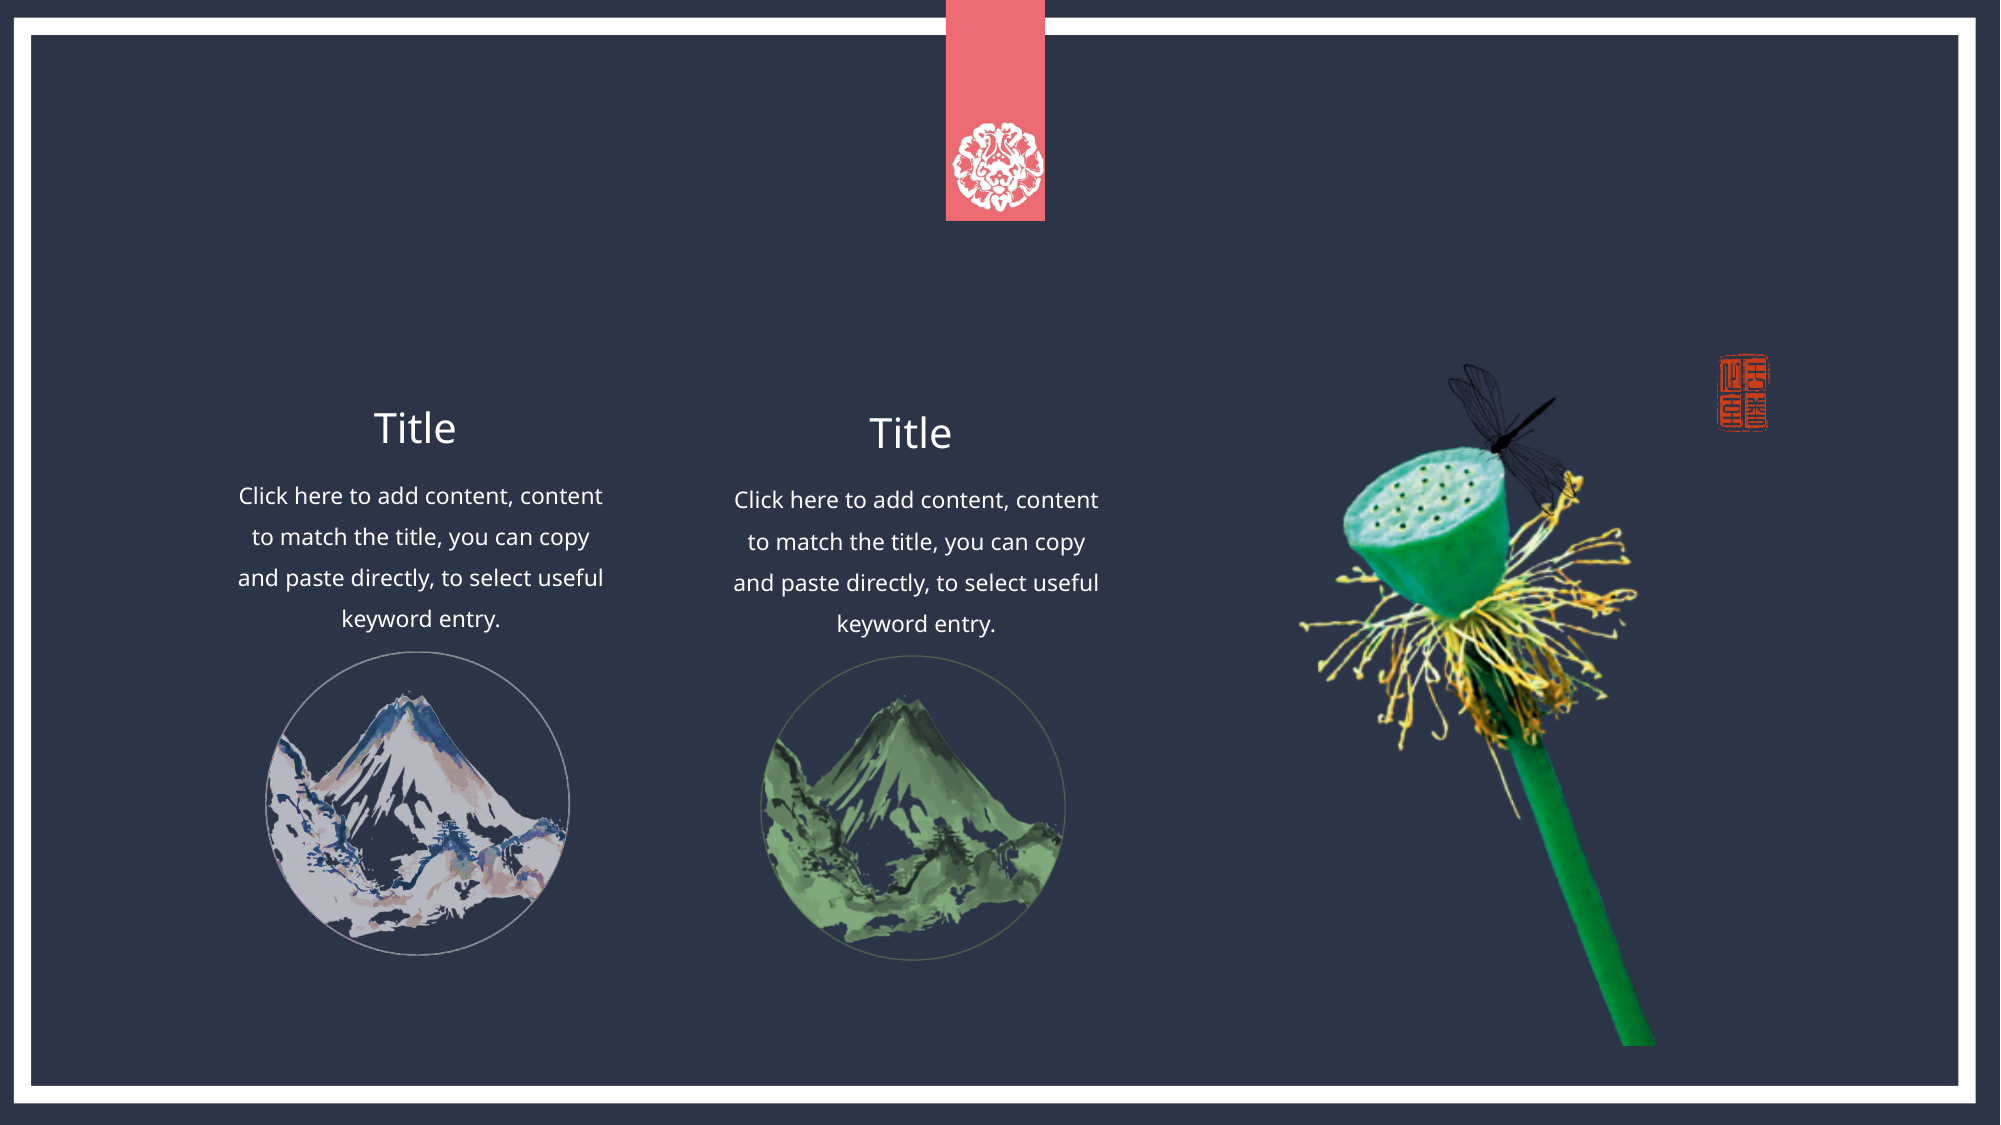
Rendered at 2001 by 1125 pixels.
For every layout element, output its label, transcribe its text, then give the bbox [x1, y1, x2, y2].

picture [244, 646, 594, 968]
text_box Click here to add content, content to match the title, you can copy and paste directly, to select useful keyword entry. [216, 460, 626, 640]
picture [739, 650, 1090, 973]
picture [1716, 353, 1770, 432]
text_box Title [822, 399, 1000, 465]
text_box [944, 0, 1045, 222]
text_box Click here to add content, content to match the title, you can copy and paste directly, to select useful keyword entry. [711, 465, 1122, 645]
text_box [13, 17, 1977, 1104]
picture [1251, 292, 1667, 1046]
text_box Title [327, 394, 504, 460]
